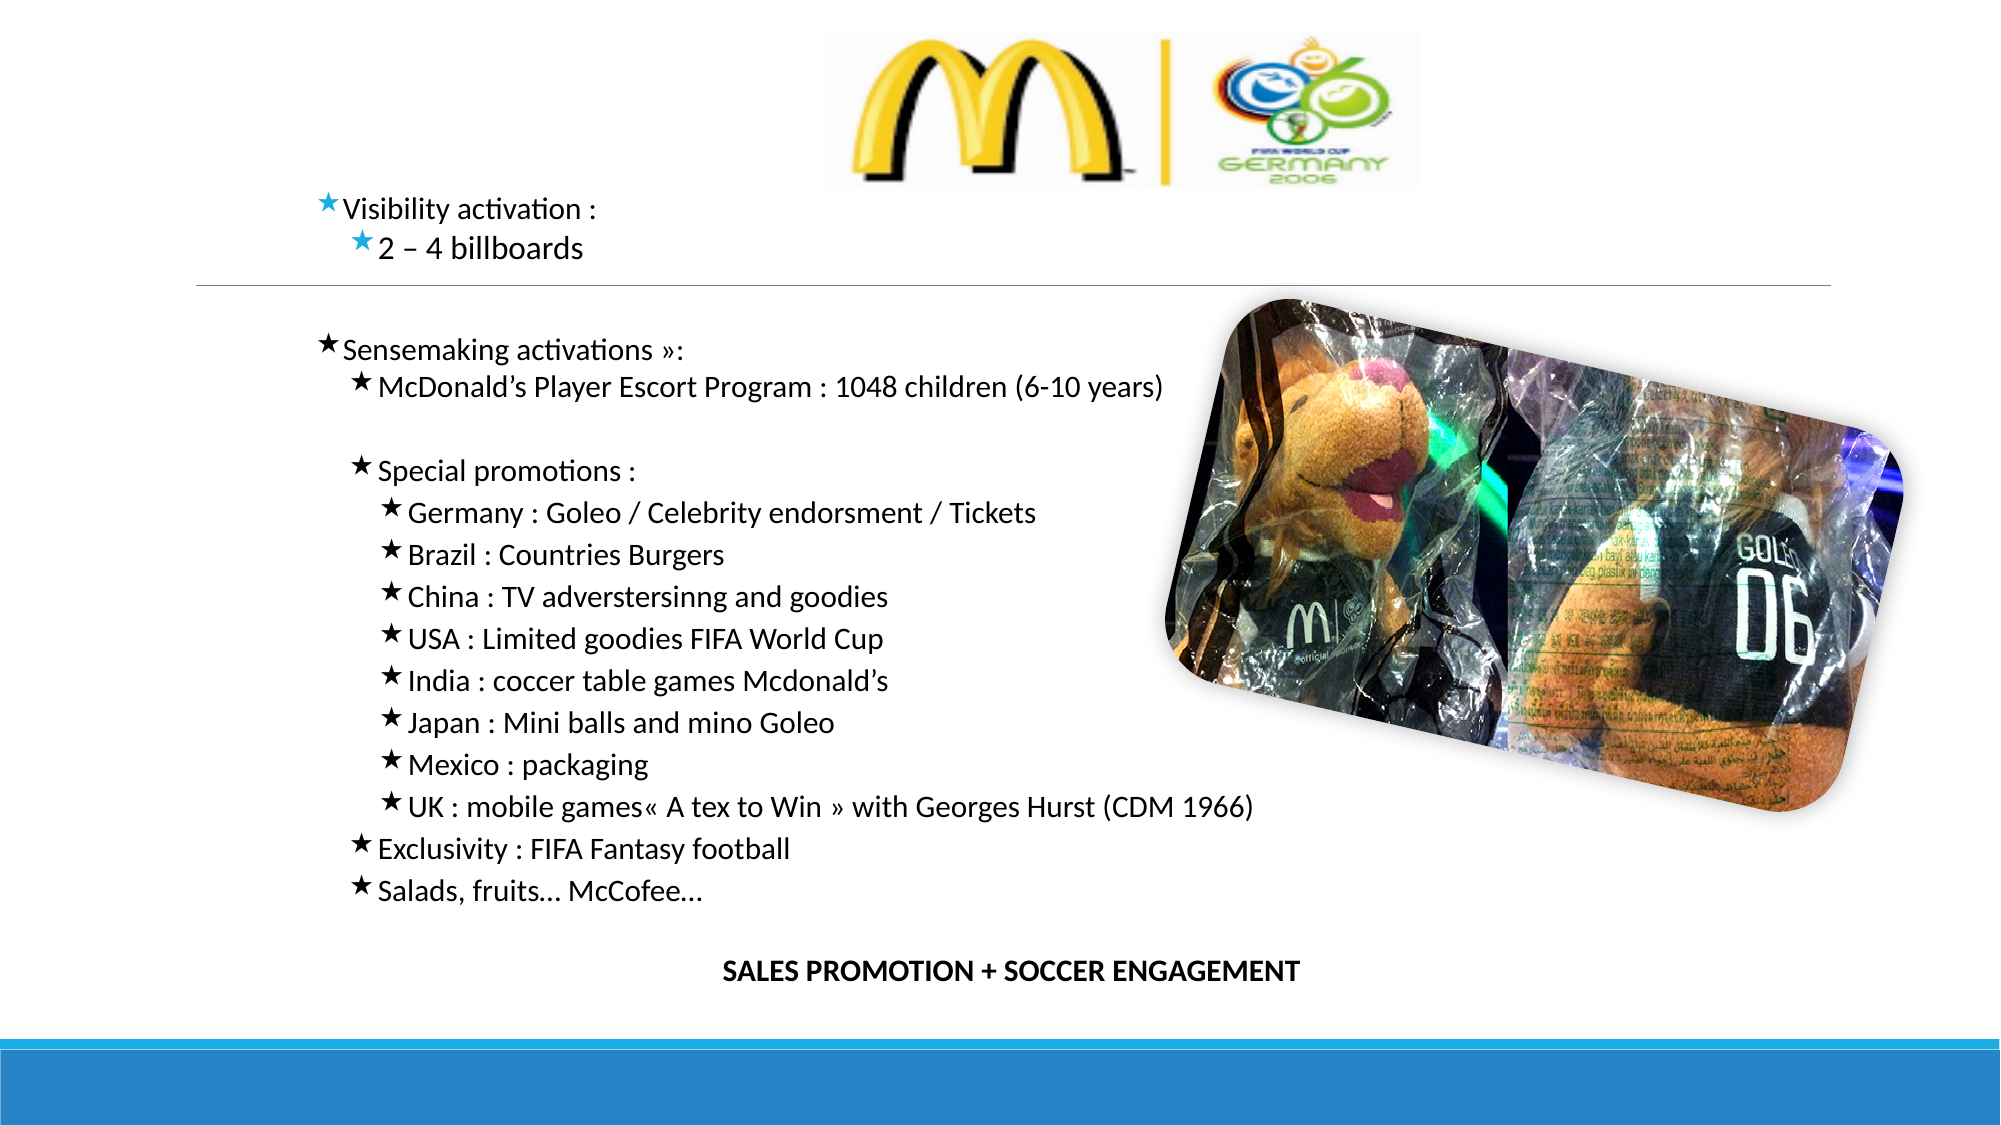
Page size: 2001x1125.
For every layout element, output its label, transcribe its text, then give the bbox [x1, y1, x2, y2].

picture [824, 30, 1421, 189]
list Visibility activation : 2 – 4 billboards Sensemaking activations »: McDonald’s Player Escort Program : 1048 children (6-10 years) Special promotions : Germany : Goleo / Celebrity endorsment / Tickets Brazil : Countries Burgers China : TV adverstersinng and goodies USA : Limited goodies FIFA World Cup India : coccer table games Mcdonald’s Japan : Mini balls and mino Goleo Mexico : packaging UK : mobile games« A tex to Win » with Georges Hurst (CDM 1966) Exclusivity : FIFA Fantasy football Salads, fruits… McCofee… SALES PROMOTION + SOCCER ENGAGEMENT [314, 187, 1709, 1125]
picture [1165, 299, 1904, 812]
